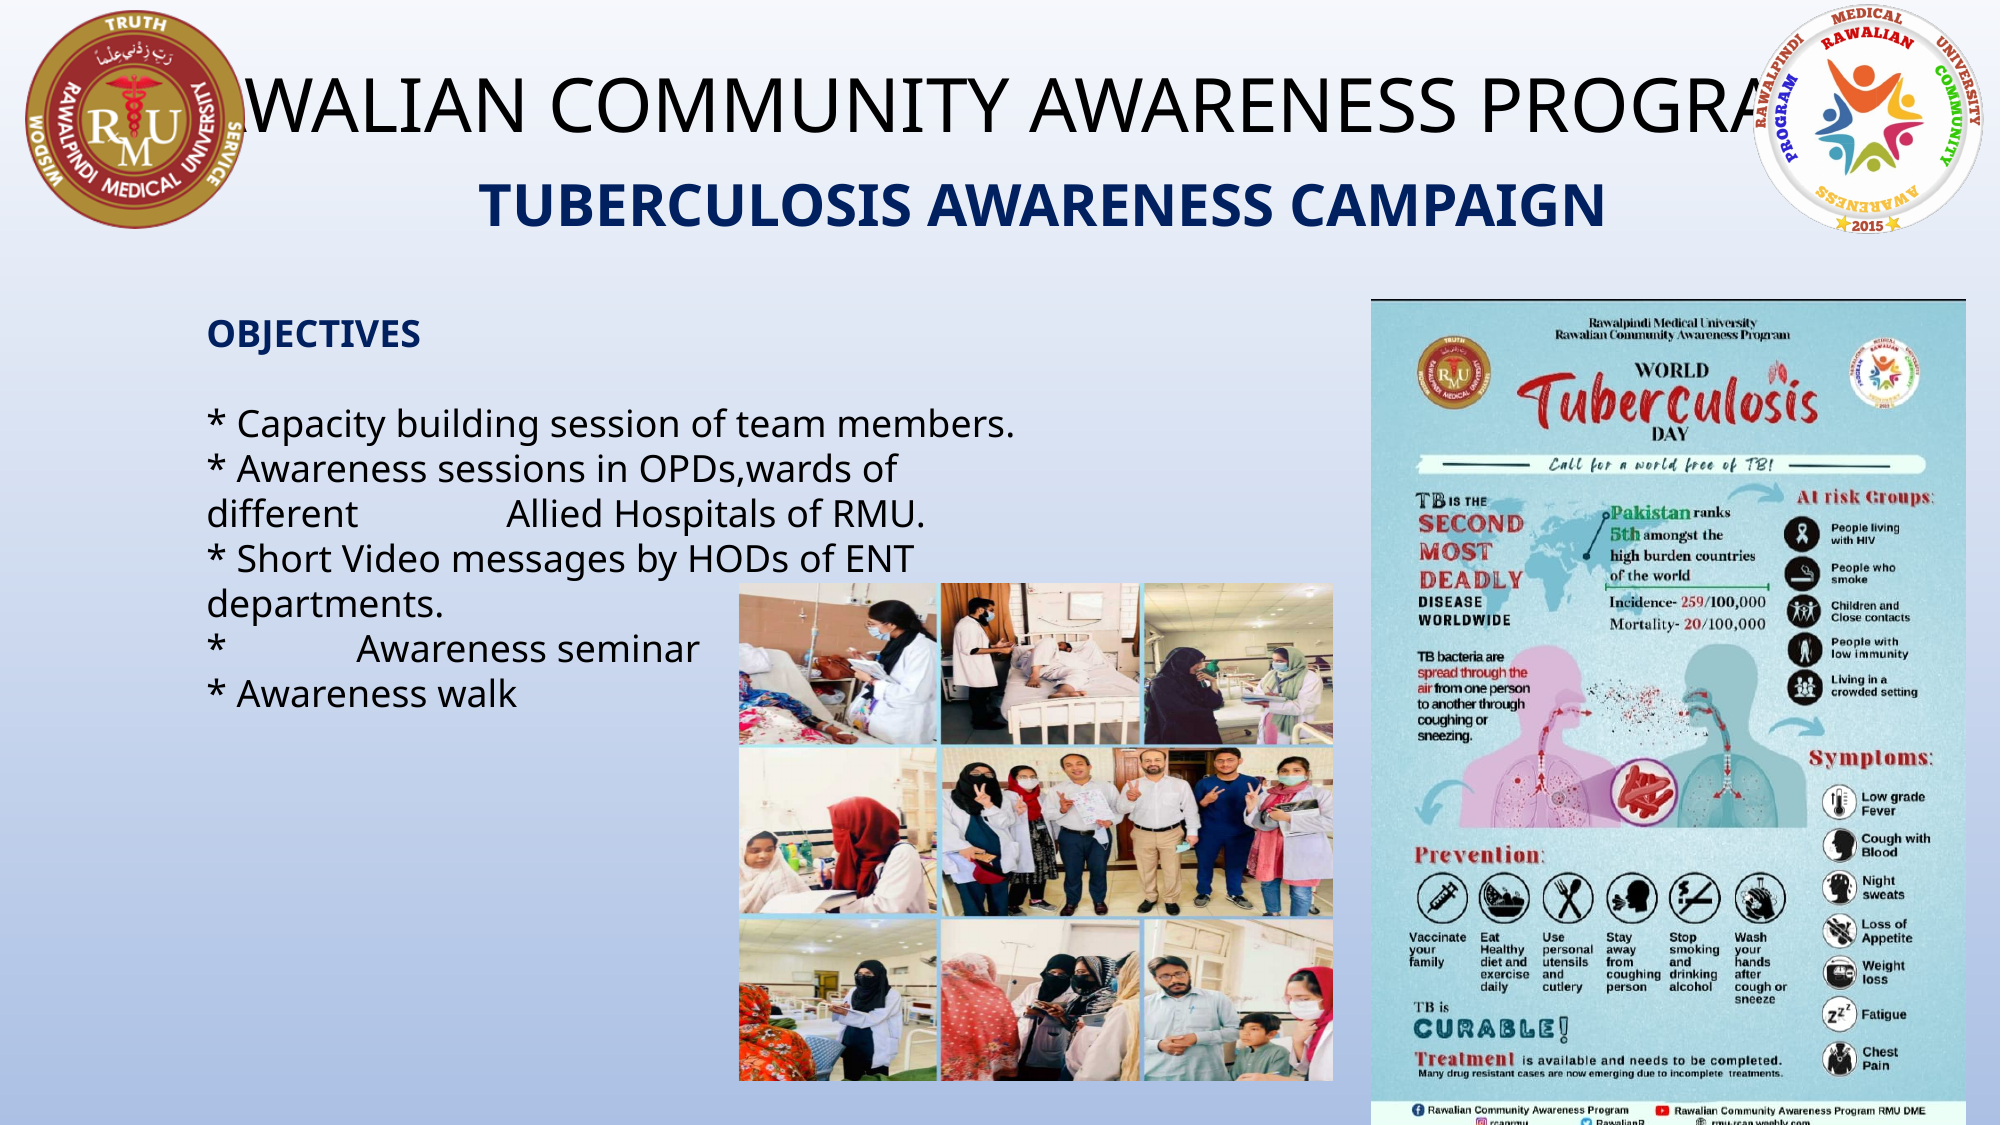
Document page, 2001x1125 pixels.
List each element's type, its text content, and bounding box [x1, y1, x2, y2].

title RAWALIAN COMMUNITY AWARENESS PROGRAM [137, 0, 1643, 218]
picture [738, 583, 1333, 1081]
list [25, 9, 245, 229]
text_box OBJECTIVES * Capacity building session of team members. * Awareness sessions in OPDs,wards of different Allied Hospitals of RMU. * Short Video messages by HODs of ENT departments. * Awareness seminar * Awareness walk [191, 302, 1036, 723]
picture [1371, 0, 2000, 1125]
text_box TUBERCULOSIS AWARENESS CAMPAIGN [464, 160, 1643, 246]
